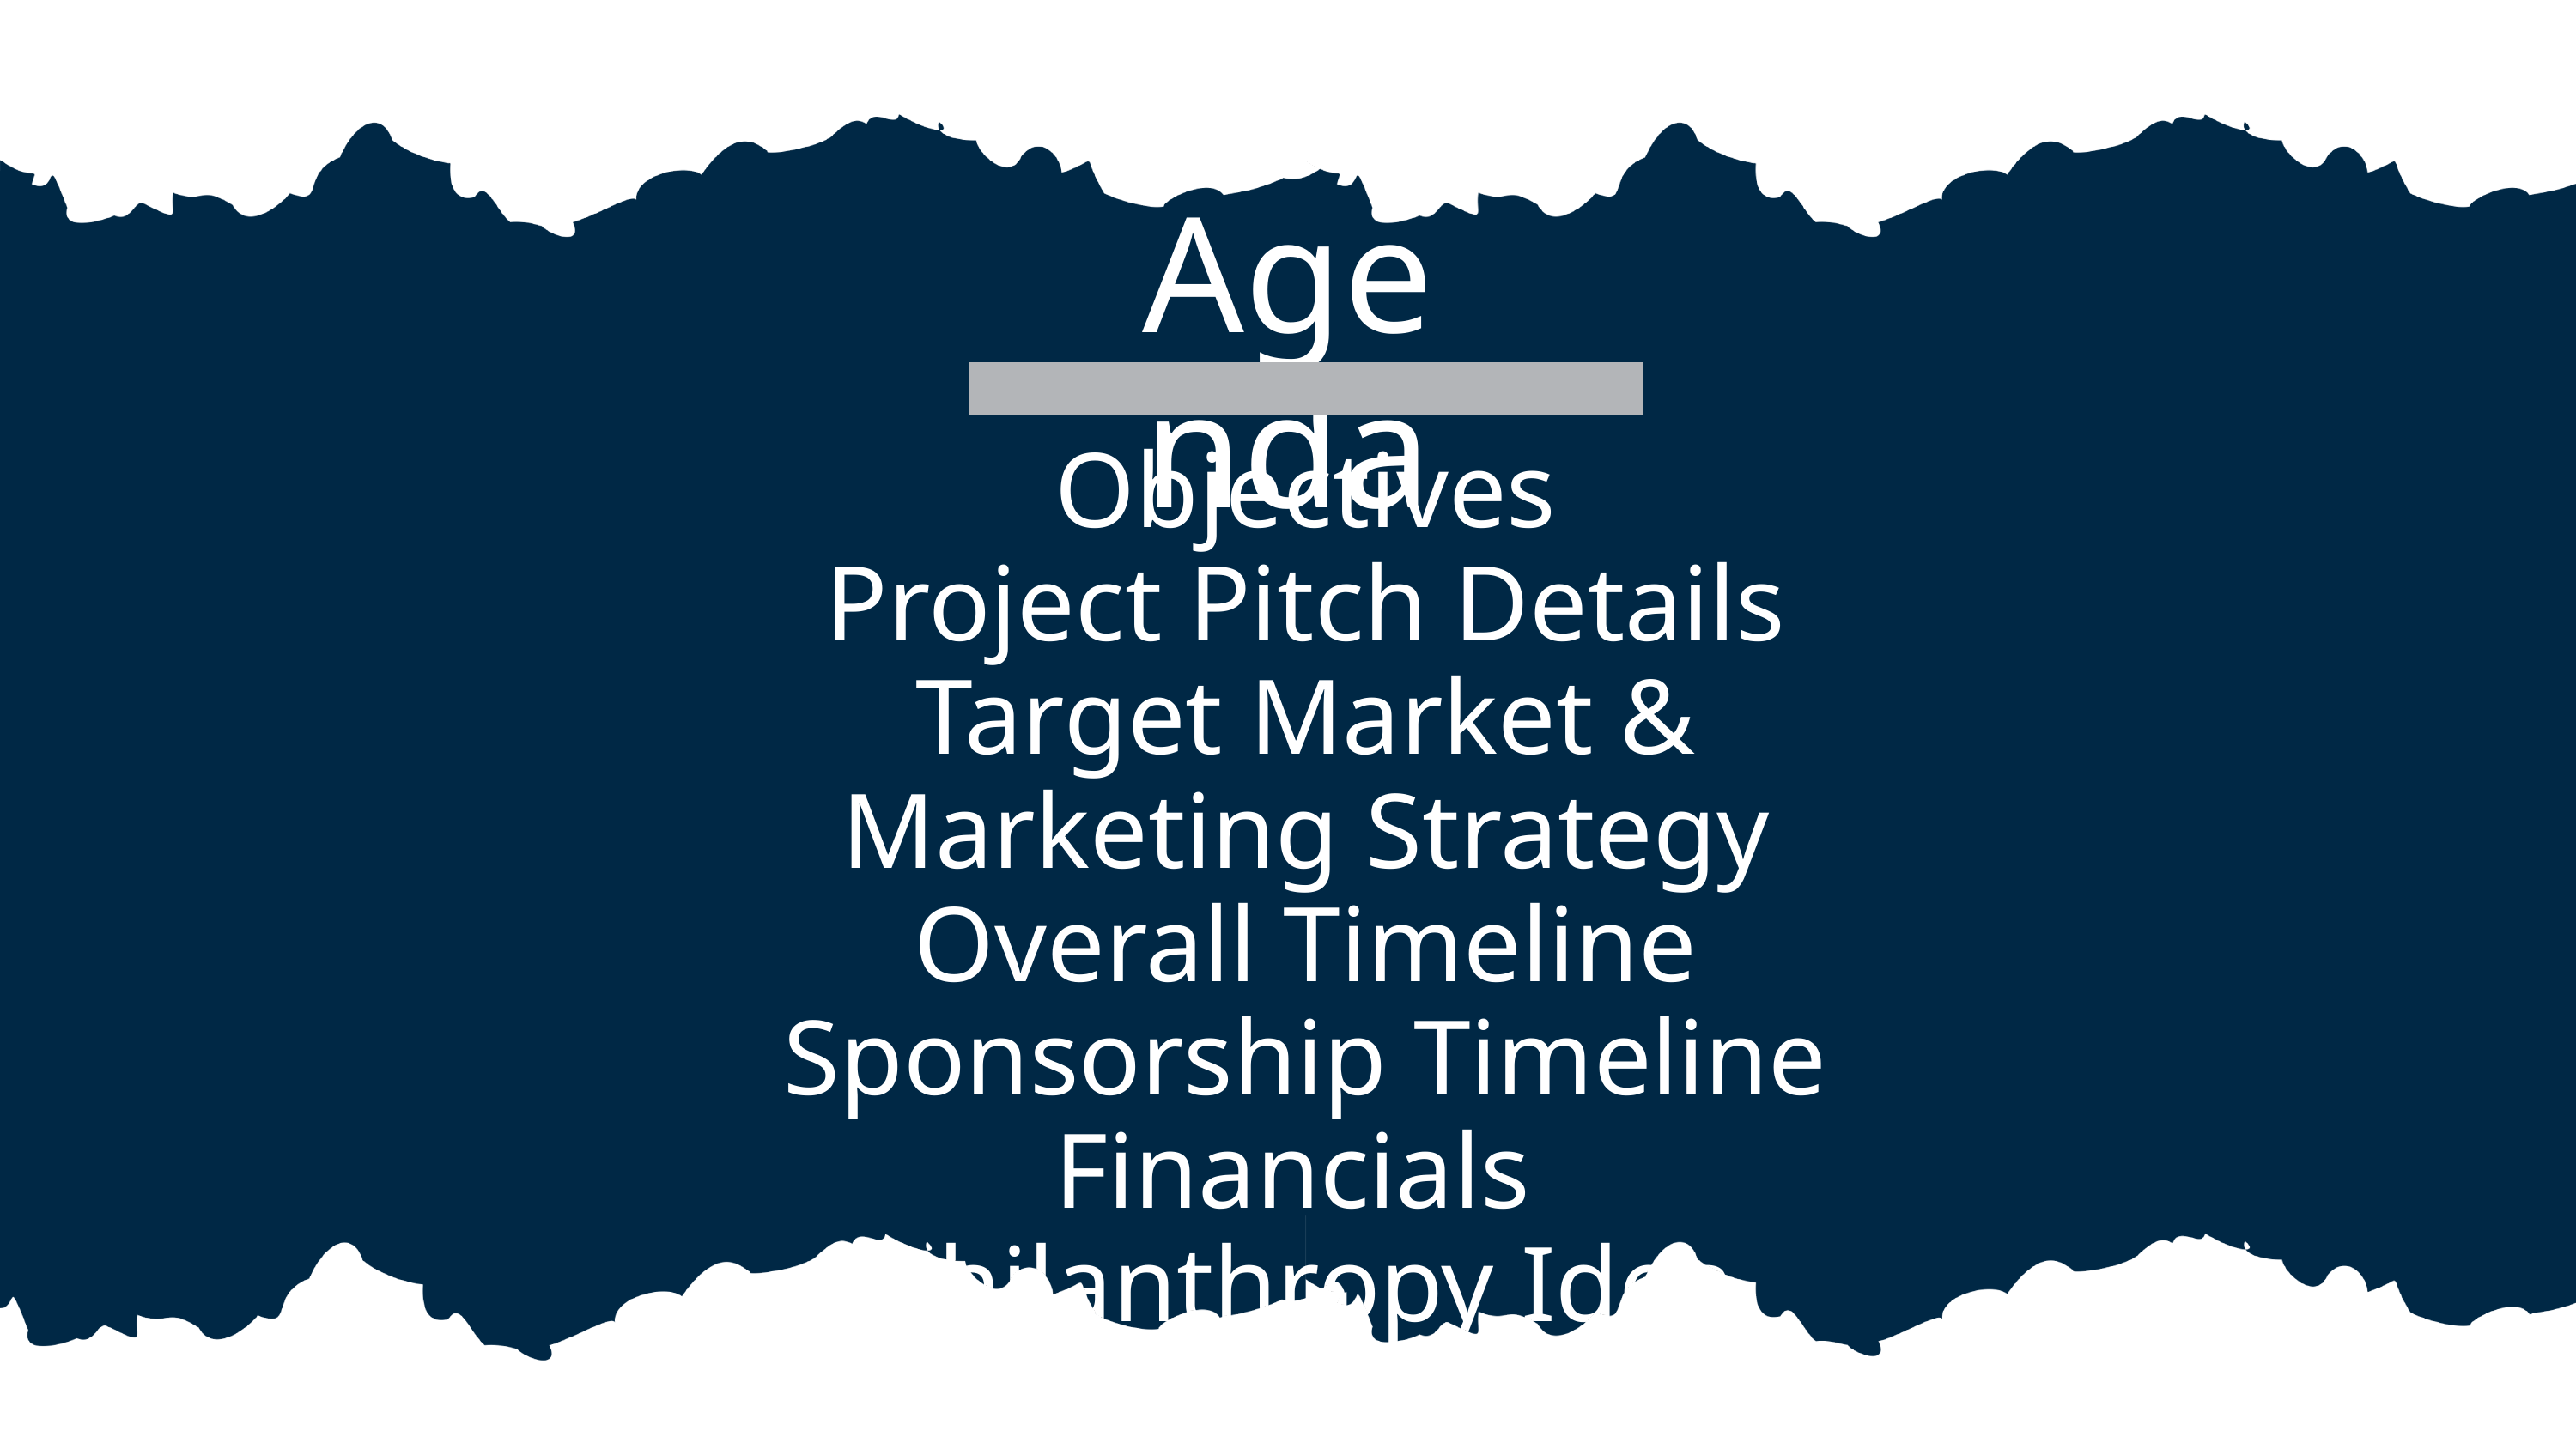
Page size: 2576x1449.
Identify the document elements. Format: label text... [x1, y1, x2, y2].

text_box [0, 0, 1305, 246]
text_box Agenda [1104, 246, 1472, 362]
text_box [969, 362, 1643, 415]
text_box [0, 1215, 1305, 1449]
text_box [1305, 1215, 2576, 1449]
text_box Agenda [1104, 415, 1472, 434]
text_box [1305, 0, 2576, 246]
text_box Objectives Project Pitch Details Target Market & Marketing Strategy Overall Timeline Sponsorship Timeline Financials Philanthropy Idea [738, 434, 1874, 1215]
